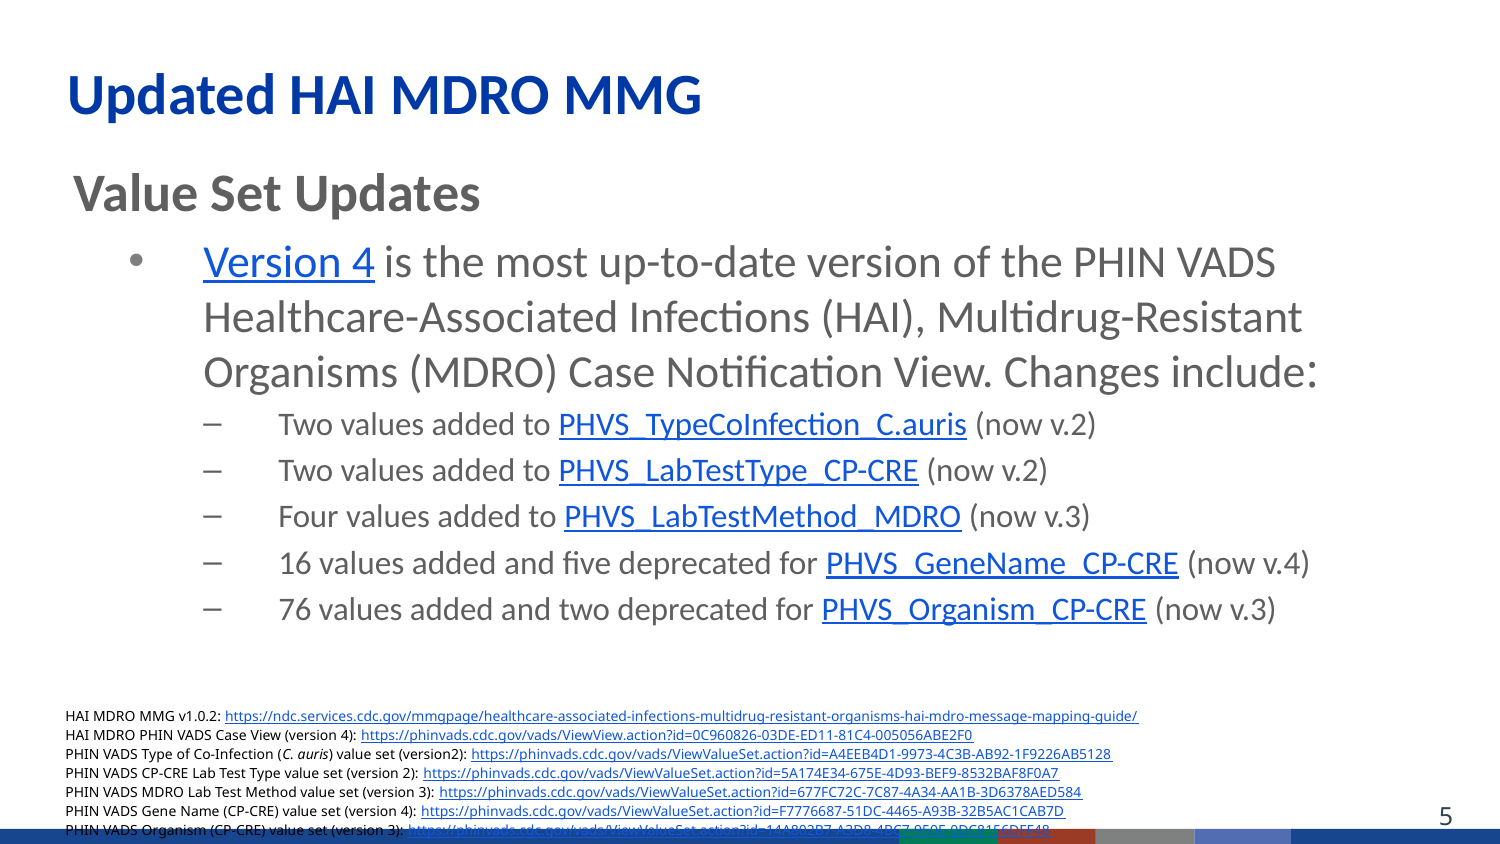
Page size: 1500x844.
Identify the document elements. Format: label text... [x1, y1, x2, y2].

text_box HAI MDRO MMG v1.0.2: https://ndc.services.cdc.gov/mmgpage/healthcare-associated-infections-multidrug-resistant-organisms-hai-mdro-message-mapping-guide/ HAI MDRO PHIN VADS Case View (version 4): https://phinvads.cdc.gov/vads/ViewView.action?id=0C960826-03DE-ED11-81C4-005056ABE2F0 PHIN VADS Type of Co-Infection (C. auris) value set (version2): https://phinvads.cdc.gov/vads/ViewValueSet.action?id=A4EEB4D1-9973-4C3B-AB92-1F9226AB5128 PHIN VADS CP-CRE Lab Test Type value set (version 2): https://phinvads.cdc.gov/vads/ViewValueSet.action?id=5A174E34-675E-4D93-BEF9-8532BAF8F0A7 PHIN VADS MDRO Lab Test Method value set (version 3): https://phinvads.cdc.gov/vads/ViewValueSet.action?id=677FC72C-7C87-4A34-AA1B-3D6378AED584 PHIN VADS Gene Name (CP-CRE) value set (version 4): https://phinvads.cdc.gov/vads/ViewValueSet.action?id=F7776687-51DC-4465-A93B-32B5AC1CAB7D PHIN VADS Organism (CP-CRE) value set (version 3): https://phinvads.cdc.gov/vads/ViewValueSet.action?id=14A802B7-A3D8-4BC7-950E-0DC8156DFF48 [50, 699, 1425, 844]
text_box 5 [1424, 792, 1500, 831]
text_box Value Set Updates Version 4 is the most up-to-date version of the PHIN VADS Healthcare-Associated Infections (HAI), Multidrug-Resistant Organisms (MDRO) Case Notification View. Changes include: Two values added to PHVS_TypeCoInfection_C.auris (now v.2) Two values added to PHVS_LabTestType_CP-CRE (now v.2) Four values added to PHVS_LabTestMethod_MDRO (now v.3) 16 values added and five deprecated for PHVS_GeneName_CP-CRE (now v.4) 76 values added and two deprecated for PHVS_Organism_CP-CRE (now v.3) [62, 151, 1475, 656]
title Updated HAI MDRO MMG [0, 0, 1500, 134]
